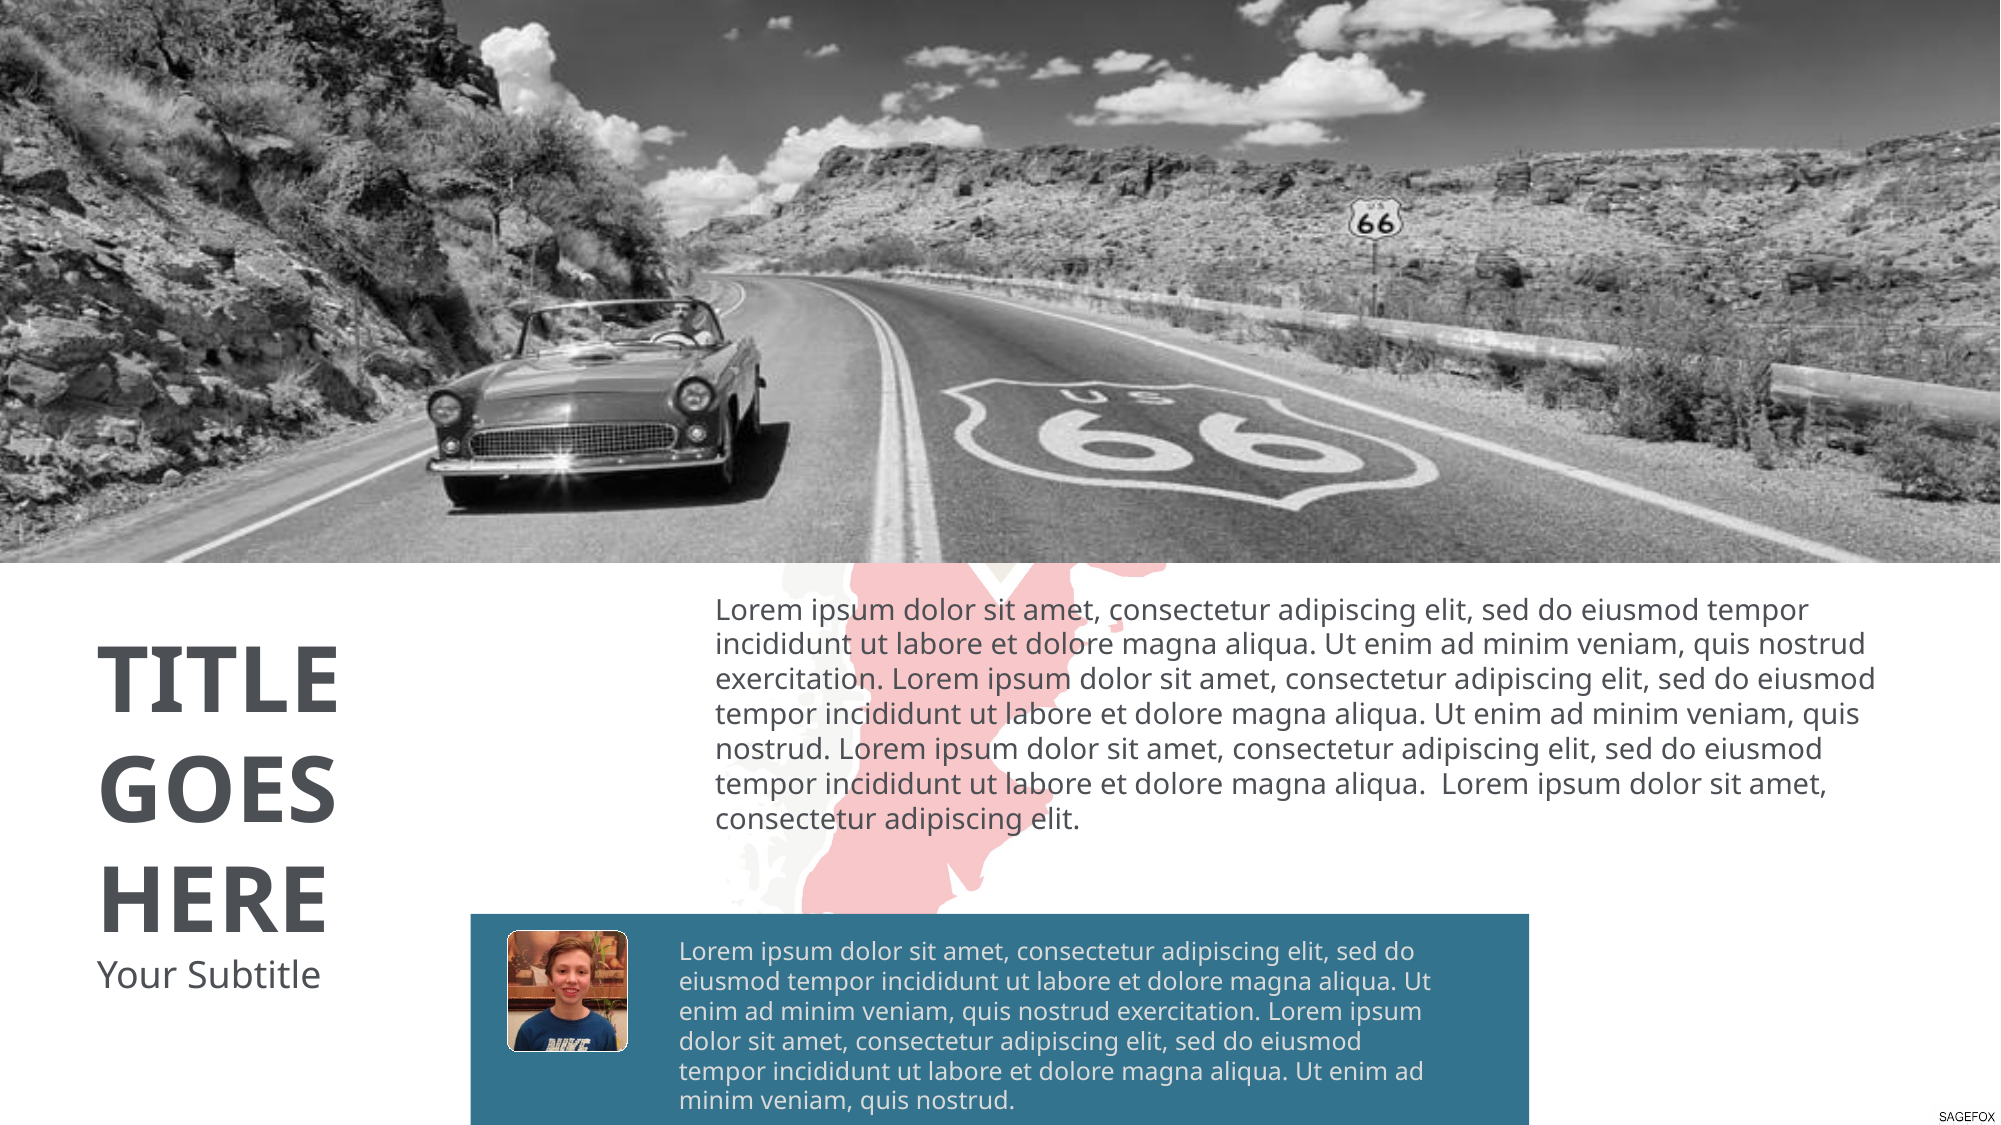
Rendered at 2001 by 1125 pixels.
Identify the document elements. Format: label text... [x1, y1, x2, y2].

picture [1936, 1111, 1997, 1125]
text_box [470, 913, 1530, 1125]
text_box Lorem ipsum dolor sit amet, consectetur adipiscing elit, sed do eiusmod tempor incididunt ut labore et dolore magna aliqua. Ut enim ad minim veniam, quis nostrud exercitation. Lorem ipsum dolor sit amet, consectetur adipiscing elit, sed do eiusmod tempor incididunt ut labore et dolore magna aliqua. Ut enim ad minim veniam, quis nostrud. Lorem ipsum dolor sit amet, consectetur adipiscing elit, sed do eiusmod tempor incididunt ut labore et dolore magna aliqua. Lorem ipsum dolor sit amet, consectetur adipiscing elit. [700, 583, 1901, 843]
text_box [0, 0, 2000, 563]
text_box TITLE GOES HERE Your Subtitle [82, 613, 568, 1114]
